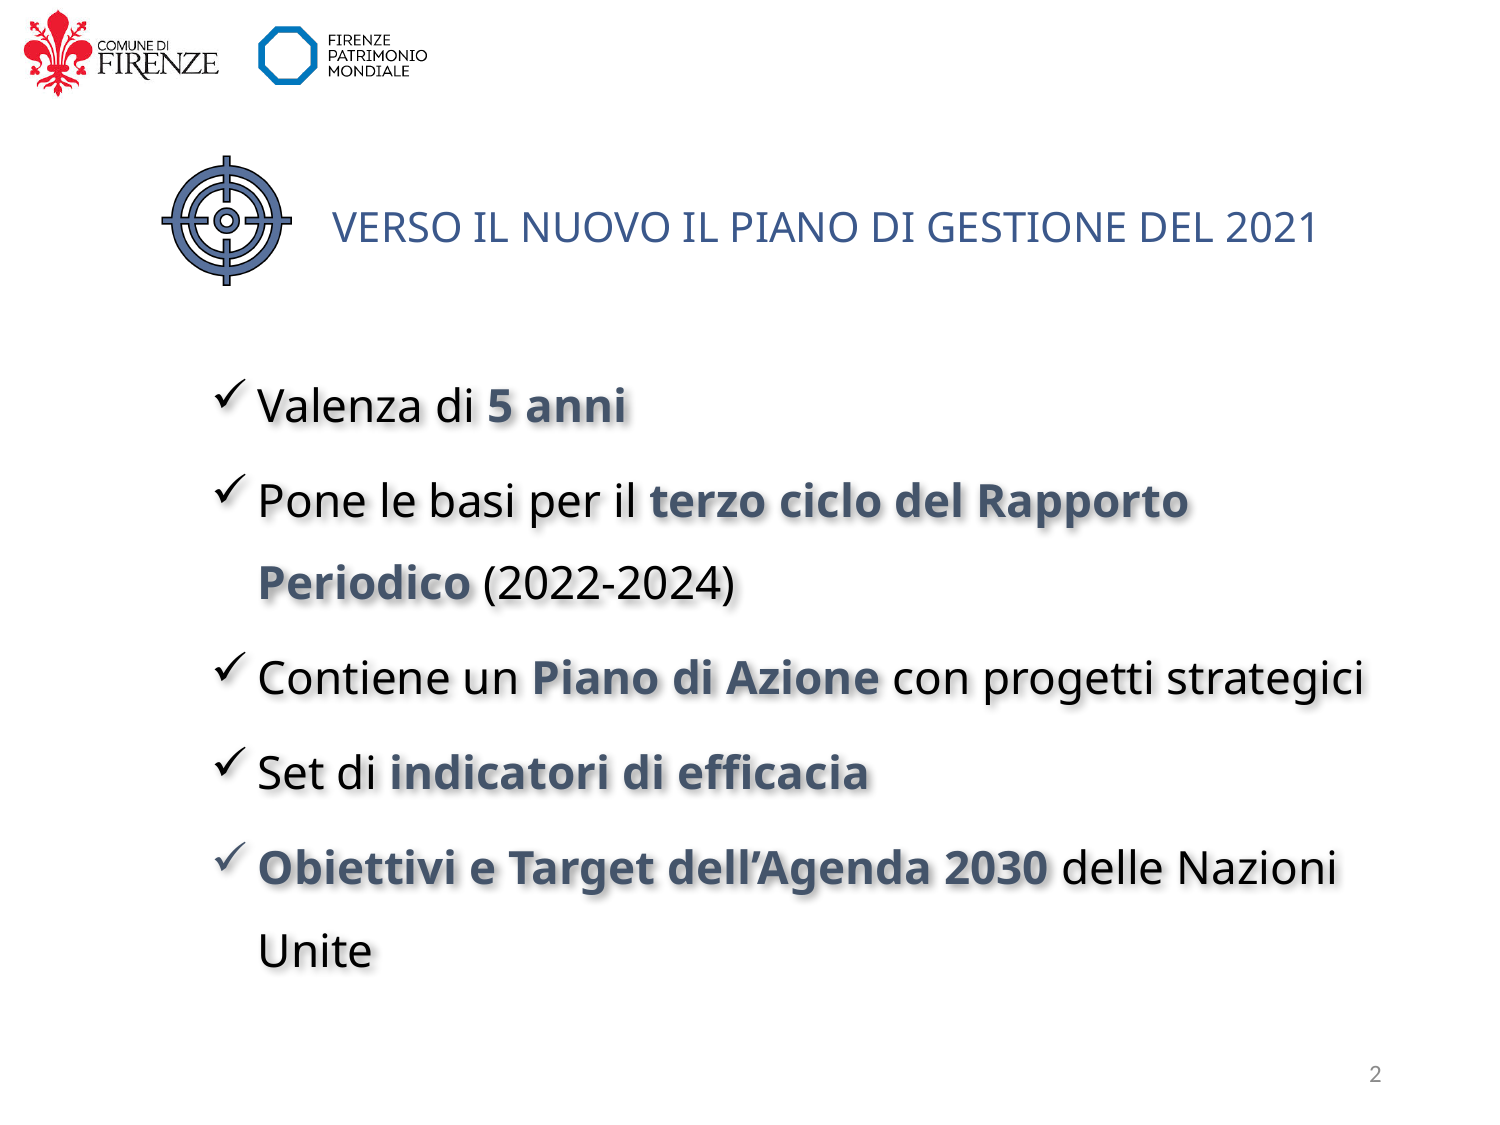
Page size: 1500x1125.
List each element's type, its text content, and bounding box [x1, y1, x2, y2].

text_box VERSO IL NUOVO IL PIANO DI GESTIONE DEL 2021 [302, 193, 1397, 259]
picture [14, 0, 461, 296]
text_box Valenza di 5 anni Pone le basi per il terzo ciclo del Rapporto Periodico (2022-2024) Contiene un Piano di Azione con progetti strategici Set di indicatori di efficacia Obiettivi e Target dell’Agenda 2030 delle Nazioni Unite [196, 279, 1459, 1125]
